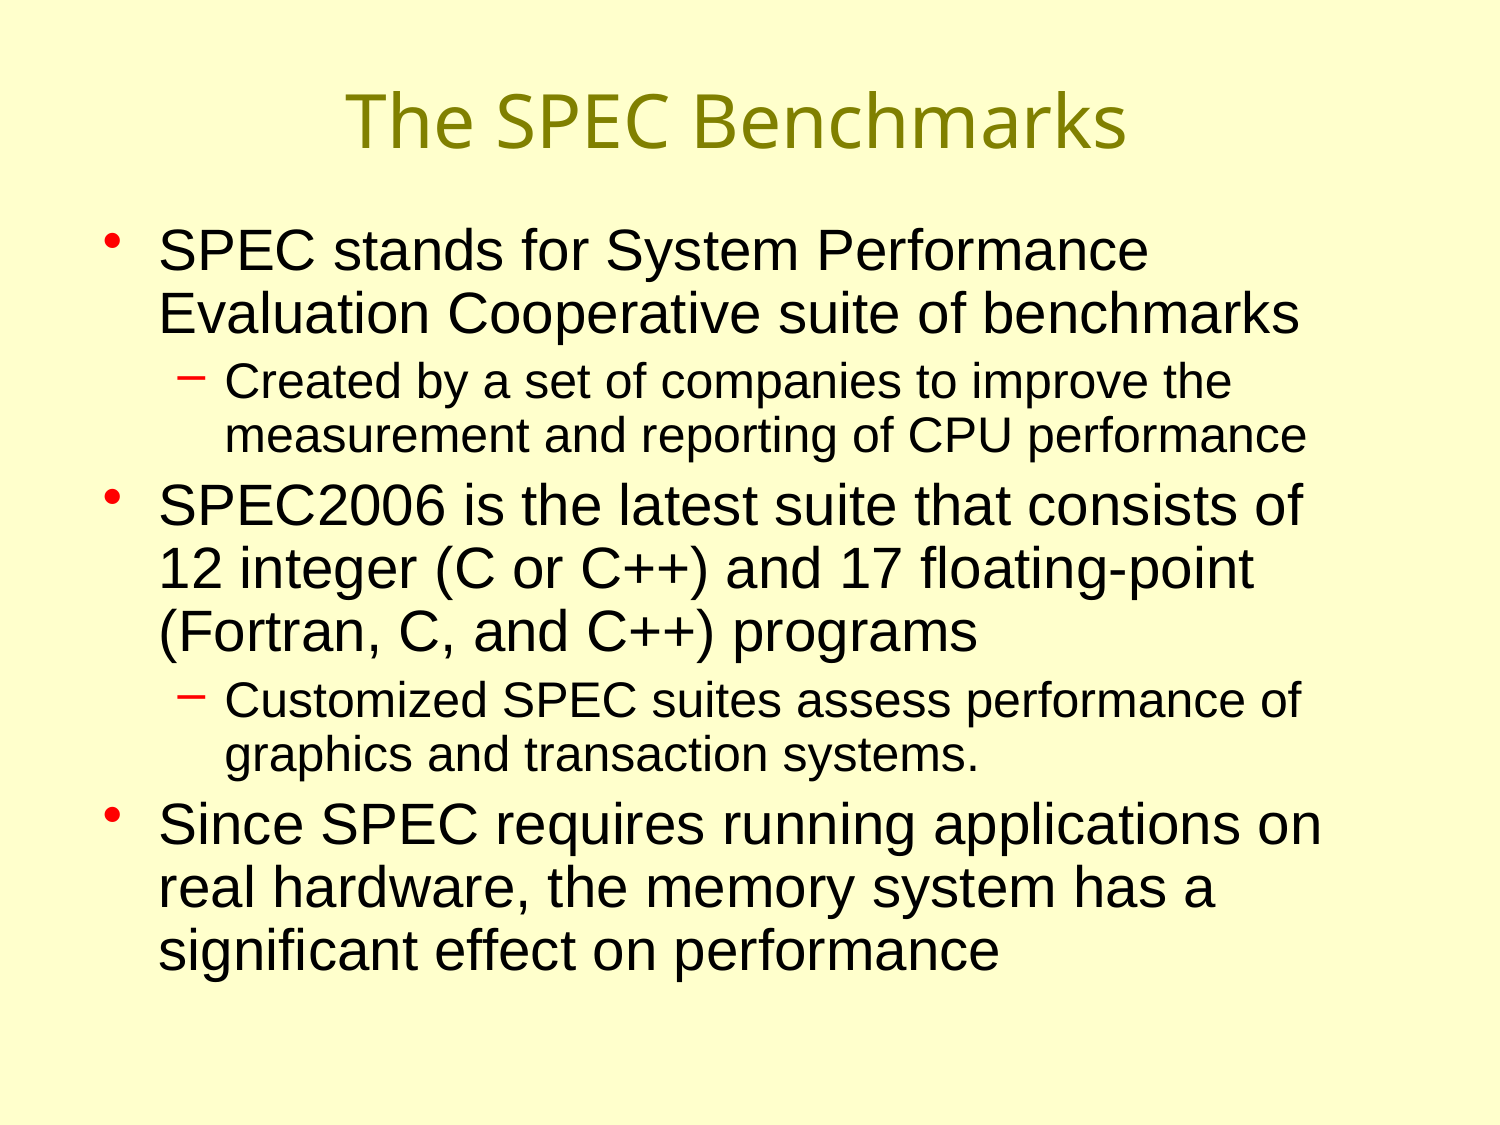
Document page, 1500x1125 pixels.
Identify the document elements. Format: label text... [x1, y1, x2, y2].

list SPEC stands for System Performance Evaluation Cooperative suite of benchmarks Created by a set of companies to improve the measurement and reporting of CPU performance SPEC2006 is the latest suite that consists of 12 integer (C or C++) and 17 floating-point (Fortran, C, and C++) programs Customized SPEC suites assess performance of graphics and transaction systems. Since SPEC requires running applications on real hardware, the memory system has a significant effect on performance [87, 212, 1388, 1076]
title The SPEC Benchmarks [87, 24, 1388, 212]
